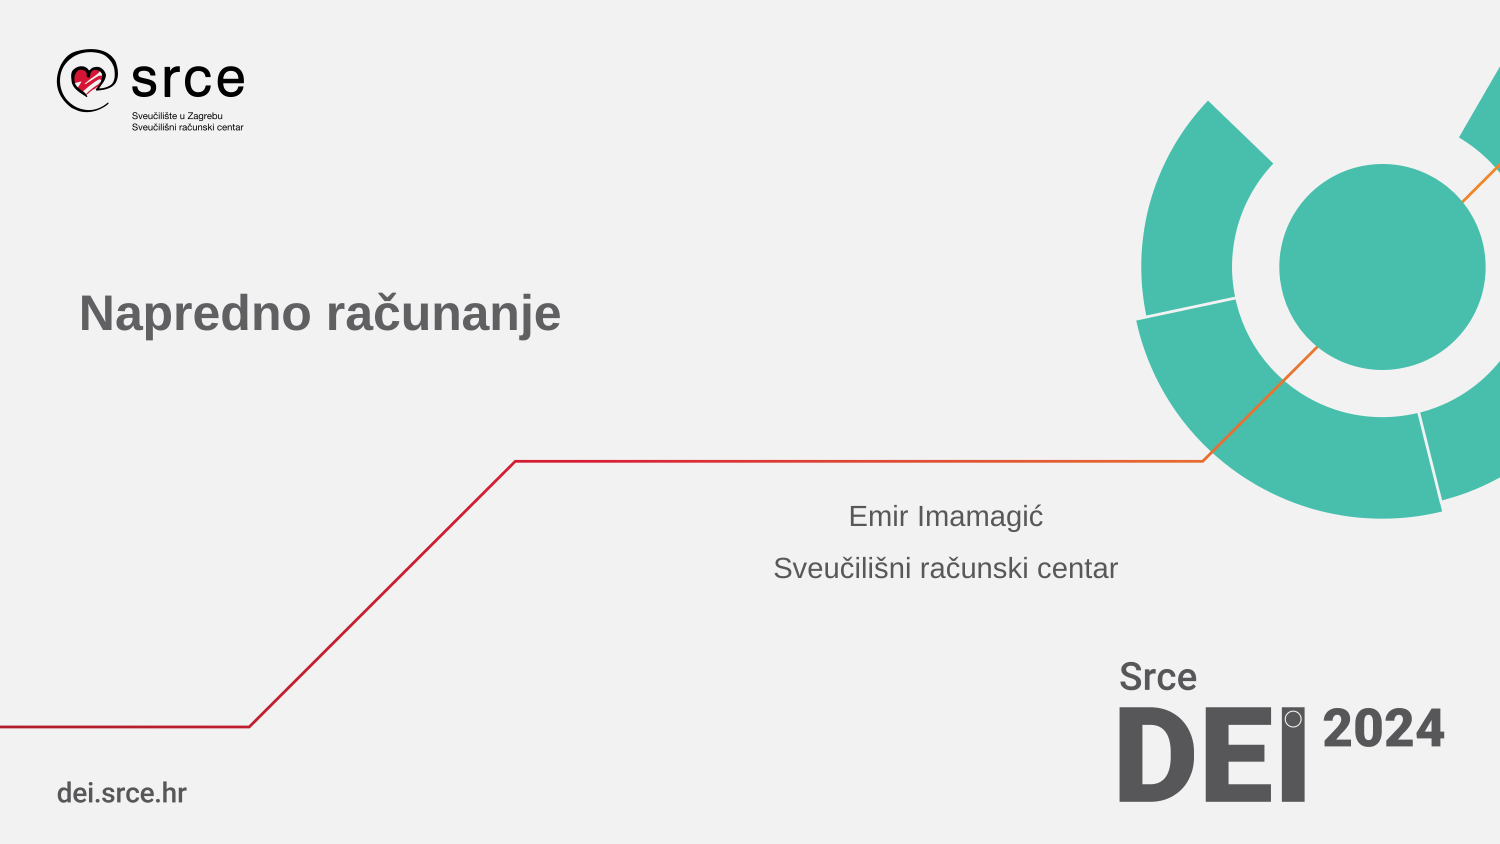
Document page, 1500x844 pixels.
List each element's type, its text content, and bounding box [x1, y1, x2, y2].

subtitle Emir Imamagić Sveučilišni računski centar [524, 493, 1369, 698]
title Napredno računanje [63, 253, 1035, 375]
